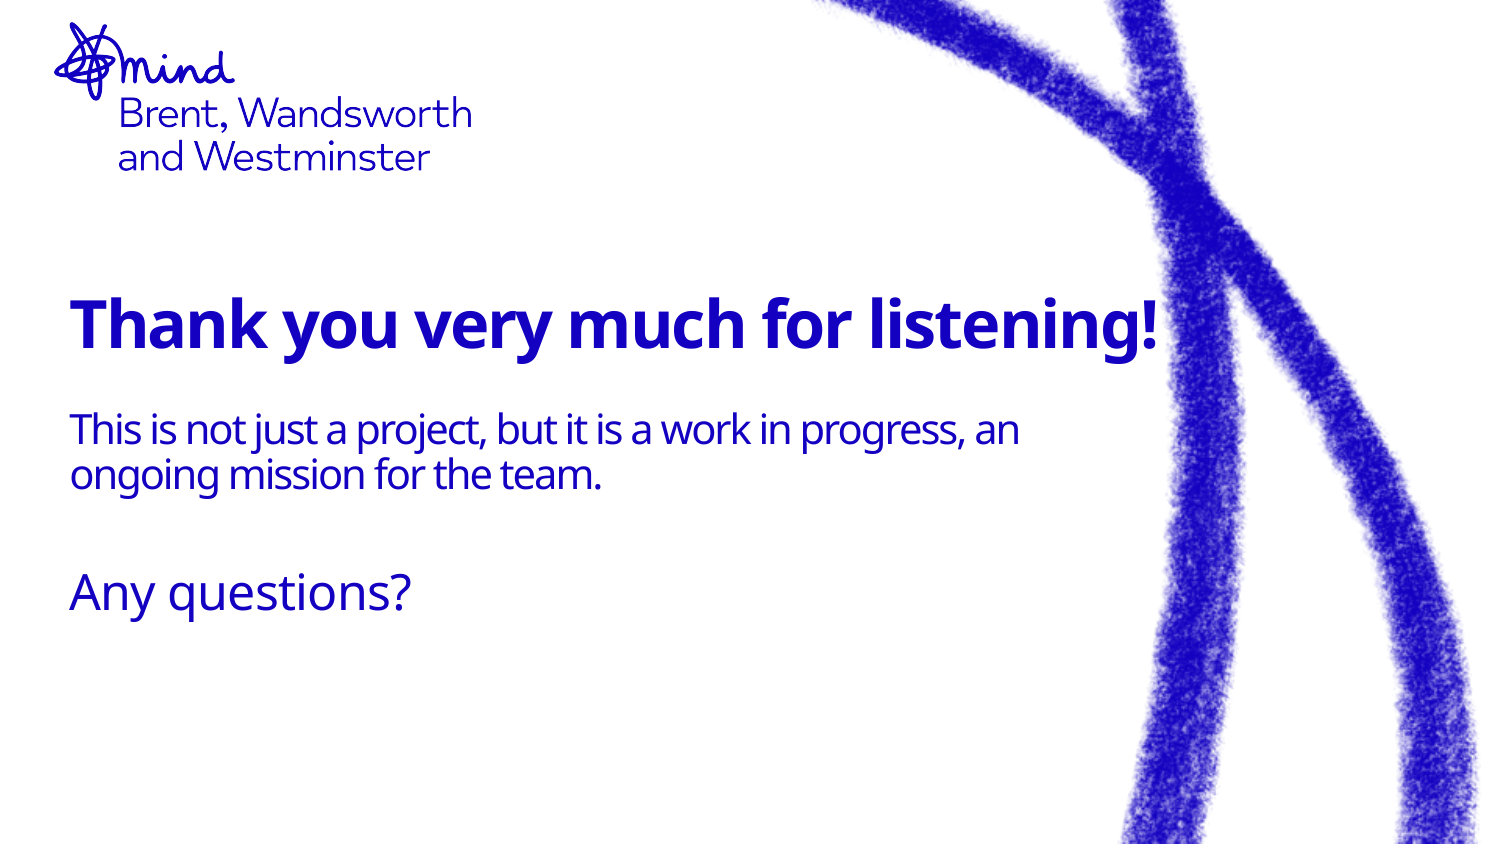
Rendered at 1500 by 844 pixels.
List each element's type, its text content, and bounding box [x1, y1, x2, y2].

picture [0, 0, 1500, 844]
title Thank you very much for listening! This is not just a project, but it is a work in progress, an ongoing mission for the team. [54, 387, 1180, 505]
subtitle Any questions? [54, 505, 1180, 590]
